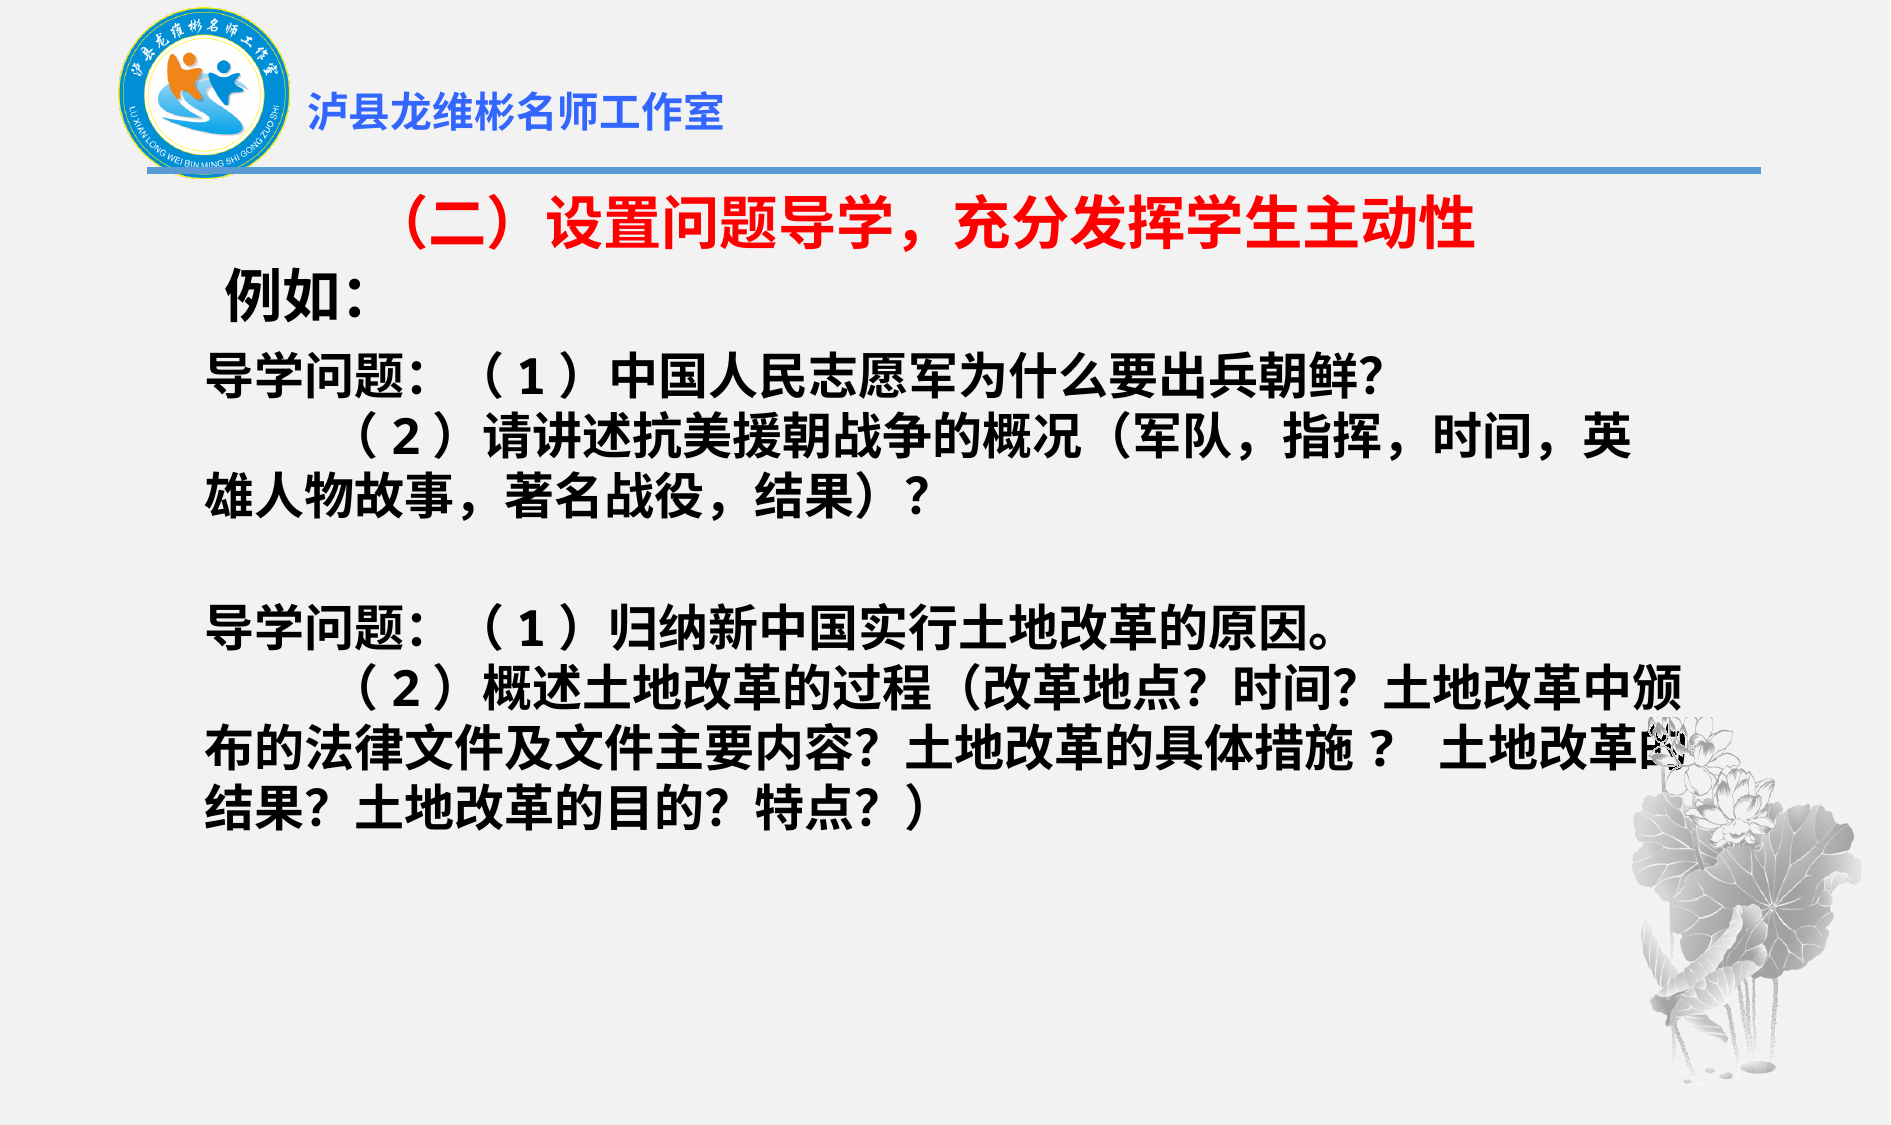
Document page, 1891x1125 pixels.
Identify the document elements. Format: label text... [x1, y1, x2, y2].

text_box 泸县龙维彬名师工作室 [292, 78, 740, 144]
picture [1623, 717, 1862, 1099]
text_box （二）设置问题导学，充分发挥学生主动性 [355, 178, 1493, 264]
text_box 例如： [209, 251, 415, 337]
text_box 导学问题：（1）中国人民志愿军为什么要出兵朝鲜？ （2）请讲述抗美援朝战争的概况（军队，指挥，时间，英雄人物故事，著名战役，结果）？ [189, 337, 1690, 589]
picture [118, 7, 290, 179]
text_box 导学问题：（1）归纳新中国实行土地改革的原因。 （2）概述土地改革的过程（改革地点？时间？土地改革中颁布的法律文件及文件主要内容？土地改革的具体措施? 土地改革的结果？土地改革的目的？特点？） [189, 589, 1719, 844]
